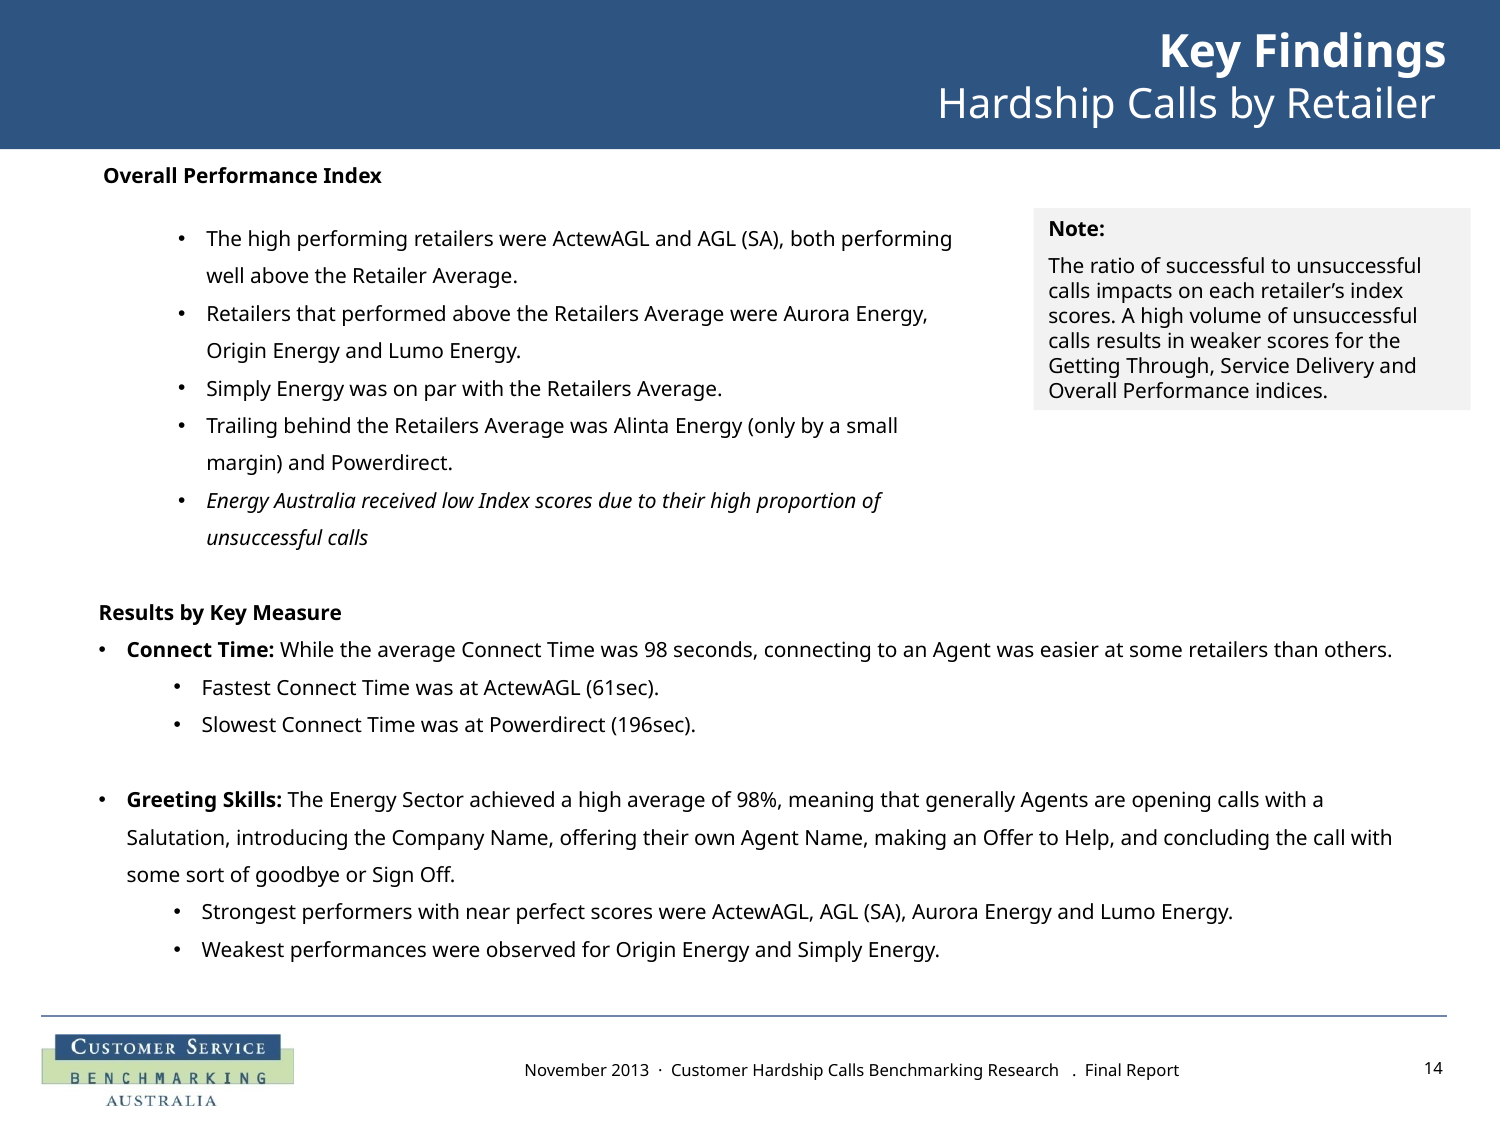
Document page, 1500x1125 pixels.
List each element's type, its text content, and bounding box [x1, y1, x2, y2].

title Key Findings Hardship Calls by Retailer [206, 0, 1500, 147]
text_box Overall Performance Index The high performing retailers were ActewAGL and AGL (SA), both performing well above the Retailer Average. Retailers that performed above the Retailers Average were Aurora Energy, Origin Energy and Lumo Energy. Simply Energy was on par with the Retailers Average. Trailing behind the Retailers Average was Alinta Energy (only by a small margin) and Powerdirect. Energy Australia received low Index scores due to their high proportion of unsuccessful calls [88, 155, 975, 595]
text_box Results by Key Measure Connect Time: While the average Connect Time was 98 seconds, connecting to an Agent was easier at some retailers than others. Fastest Connect Time was at ActewAGL (61sec). Slowest Connect Time was at Powerdirect (196sec). Greeting Skills: The Energy Sector achieved a high average of 98%, meaning that generally Agents are opening calls with a Salutation, introducing the Company Name, offering their own Agent Name, making an Offer to Help, and concluding the call with some sort of goodbye or Sign Off. Strongest performers with near perfect scores were ActewAGL, AGL (SA), Aurora Energy and Lumo Energy. Weakest performances were observed for Origin Energy and Simply Energy. [83, 579, 1431, 969]
text_box Note: The ratio of successful to unsuccessful calls impacts on each retailer’s index scores. A high volume of unsuccessful calls results in weaker scores for the Getting Through, Service Delivery and Overall Performance indices. [1033, 208, 1471, 411]
picture [41, 1034, 294, 1106]
